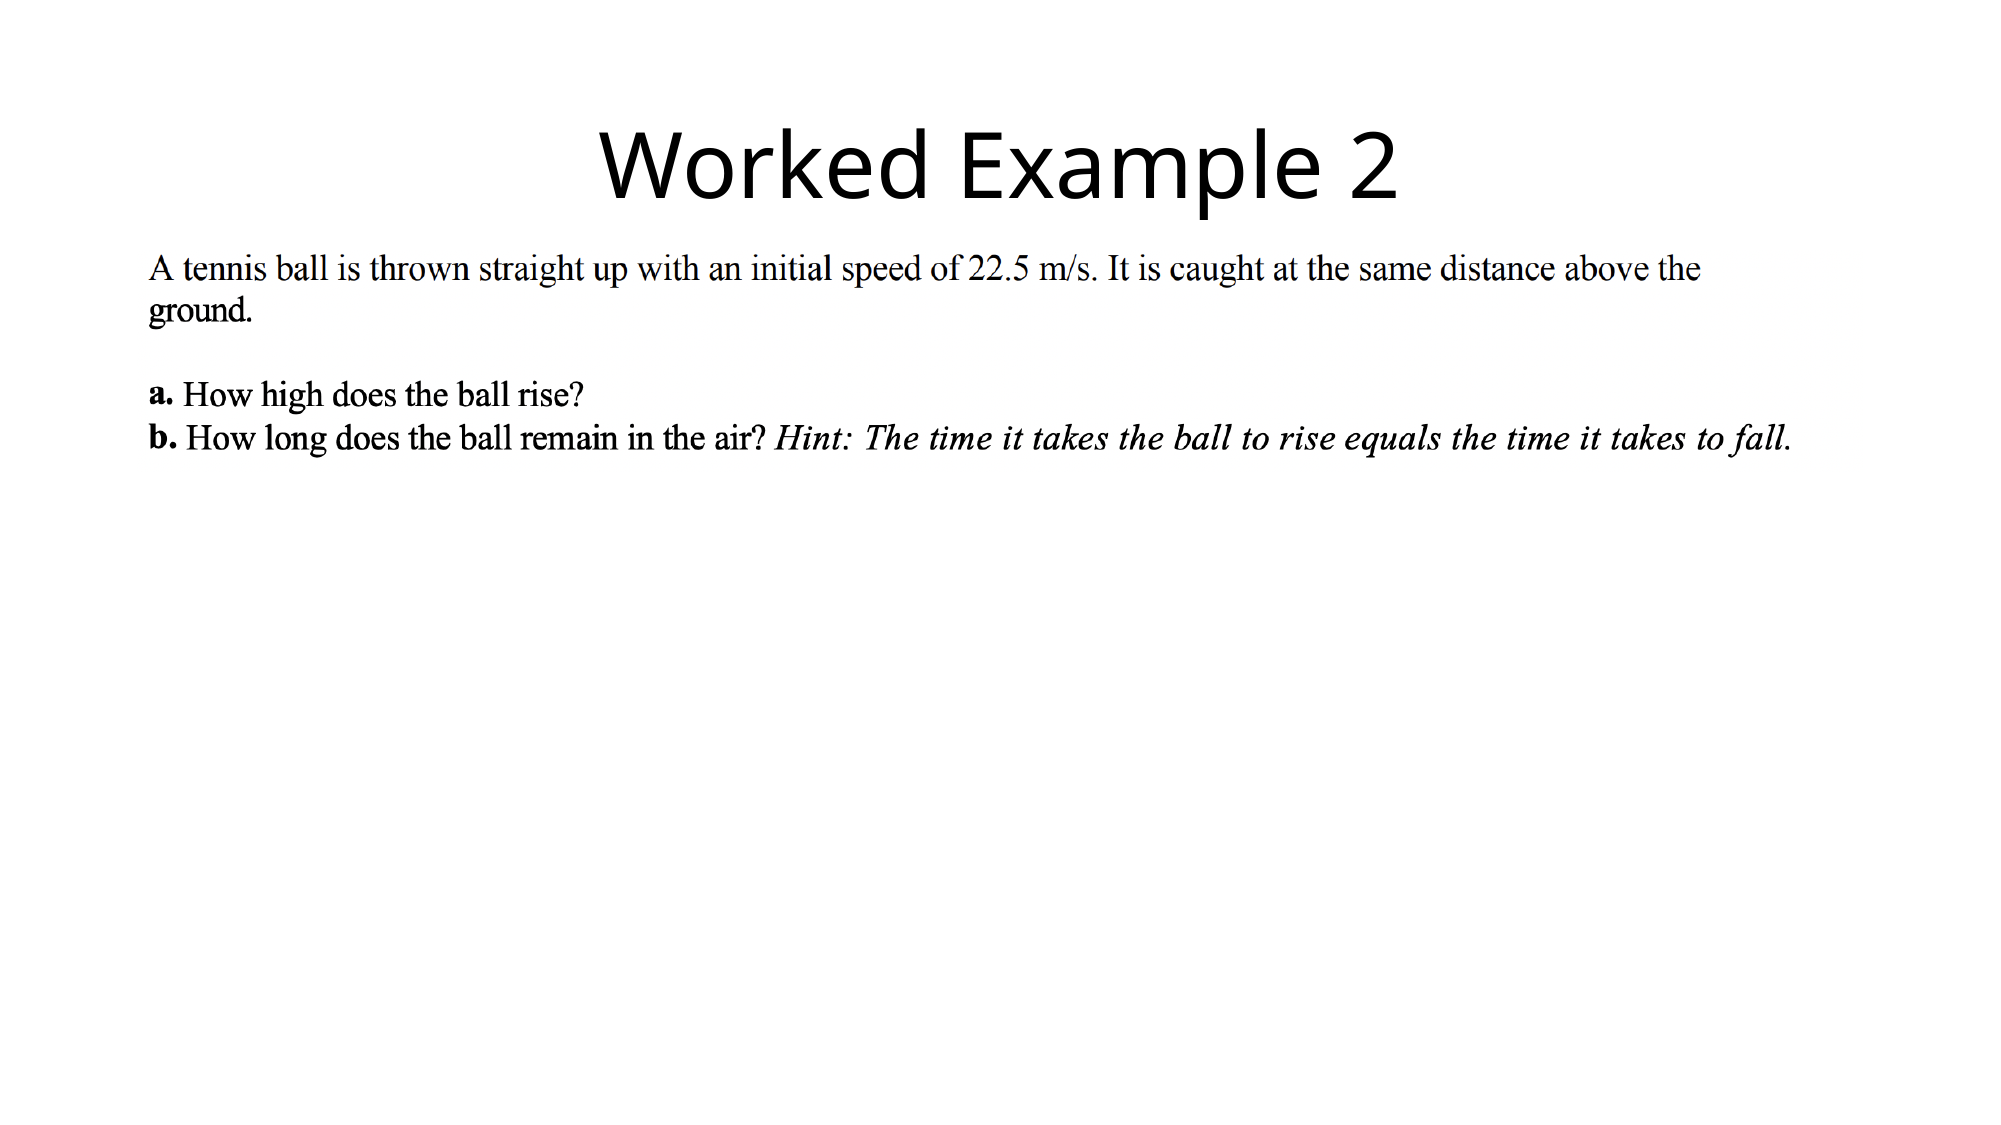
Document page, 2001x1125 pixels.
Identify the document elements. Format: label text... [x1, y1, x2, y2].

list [137, 250, 1863, 472]
title Worked Example 2 [137, 59, 1863, 250]
